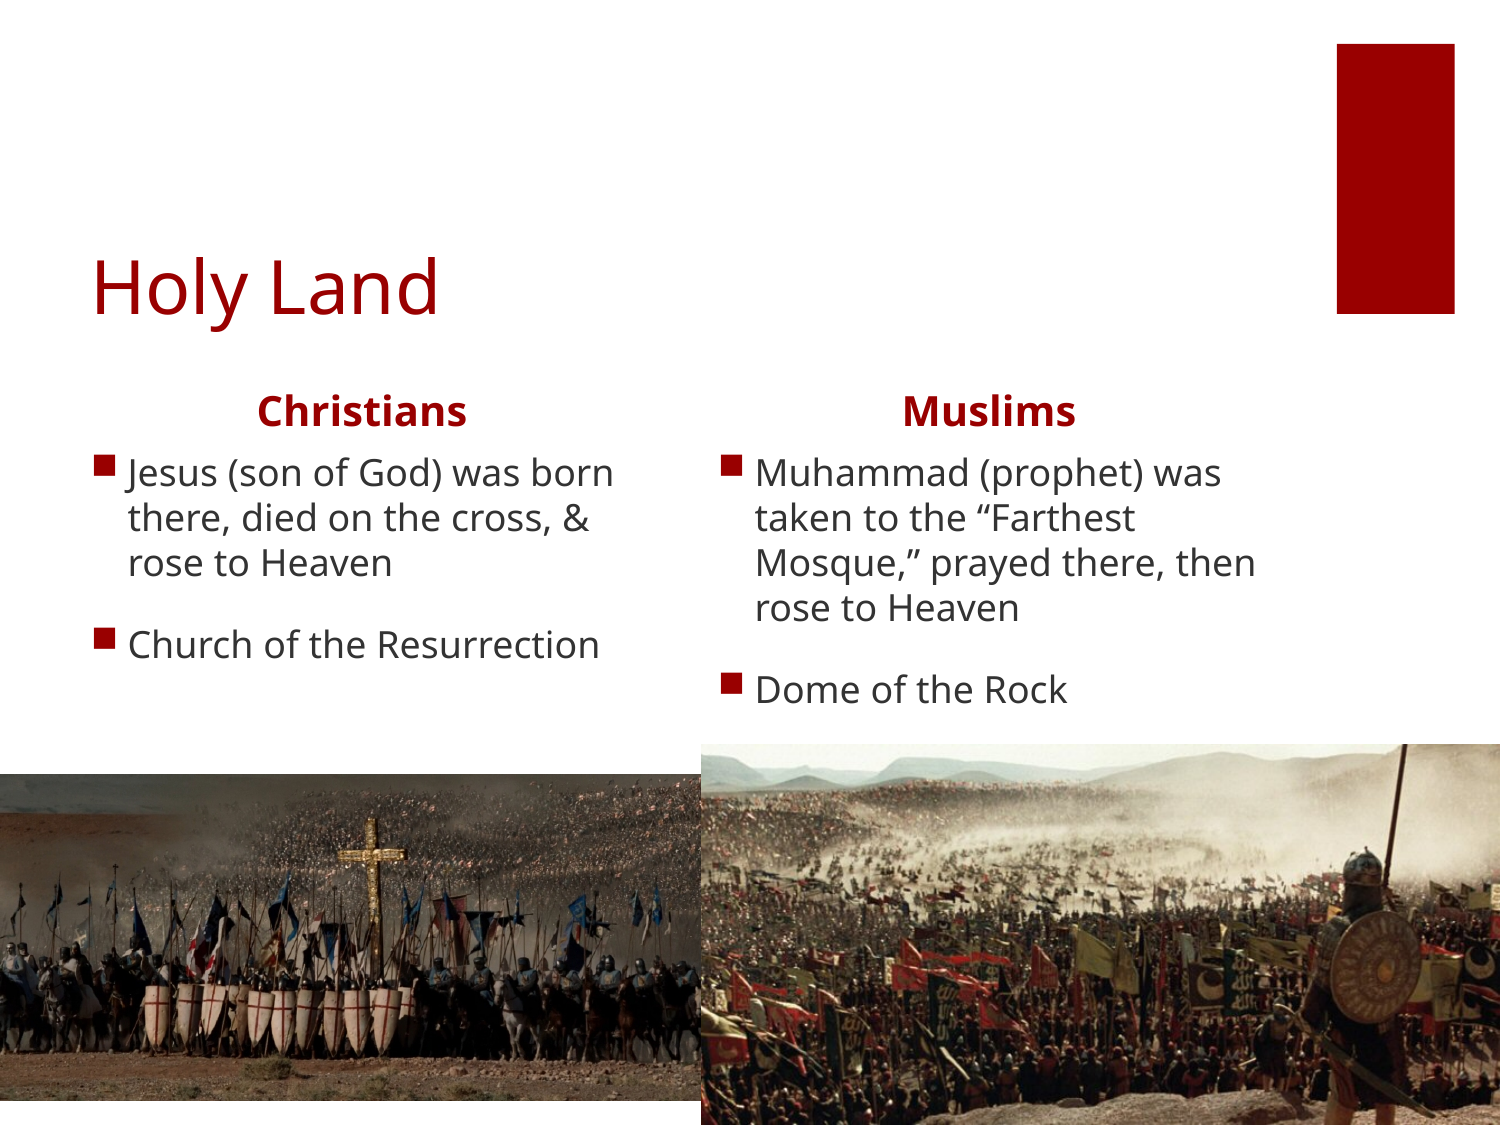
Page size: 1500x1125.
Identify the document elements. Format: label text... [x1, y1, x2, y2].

list Muhammad (prophet) was taken to the “Farthest Mosque,” prayed there, then rose to Heaven Dome of the Rock [701, 441, 1287, 744]
list Christians [75, 336, 660, 441]
list Muslims [701, 336, 1287, 441]
list Jesus (son of God) was born there, died on the cross, & rose to Heaven Church of the Resurrection [75, 441, 660, 773]
title Holy Land [75, 149, 1287, 338]
picture [0, 744, 1500, 1125]
